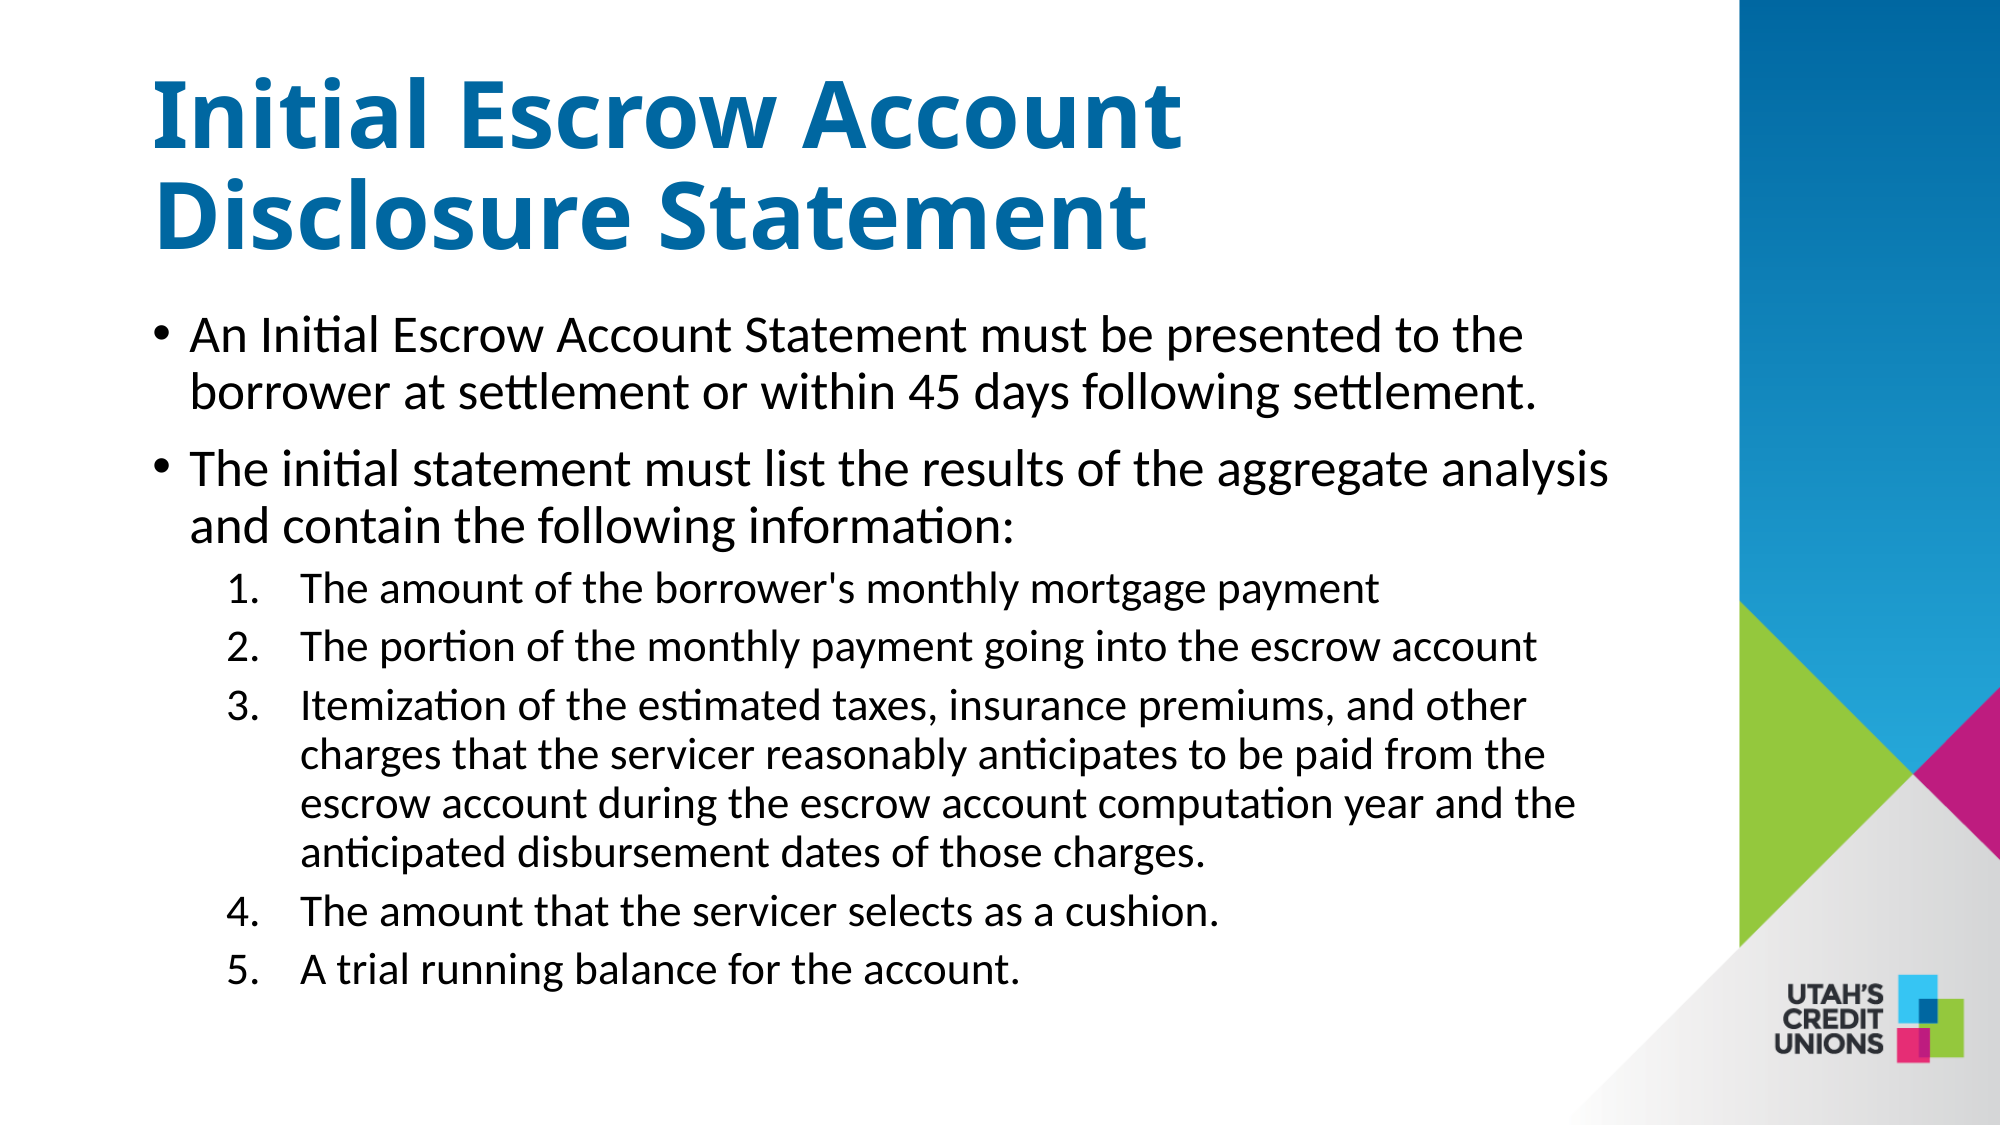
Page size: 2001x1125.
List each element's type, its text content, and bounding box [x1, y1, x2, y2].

list An Initial Escrow Account Statement must be presented to the borrower at settlement or within 45 days following settlement. The initial statement must list the results of the aggregate analysis and contain the following information: The amount of the borrower's monthly mortgage payment The portion of the monthly payment going into the escrow account Itemization of the estimated taxes, insurance premiums, and other charges that the servicer reasonably anticipates to be paid from the escrow account during the escrow account computation year and the anticipated disbursement dates of those charges. The amount that the servicer selects as a cushion. A trial running balance for the account. [137, 299, 1562, 1014]
picture [1562, 0, 2000, 1125]
title Initial Escrow Account Disclosure Statement [137, 59, 1562, 278]
